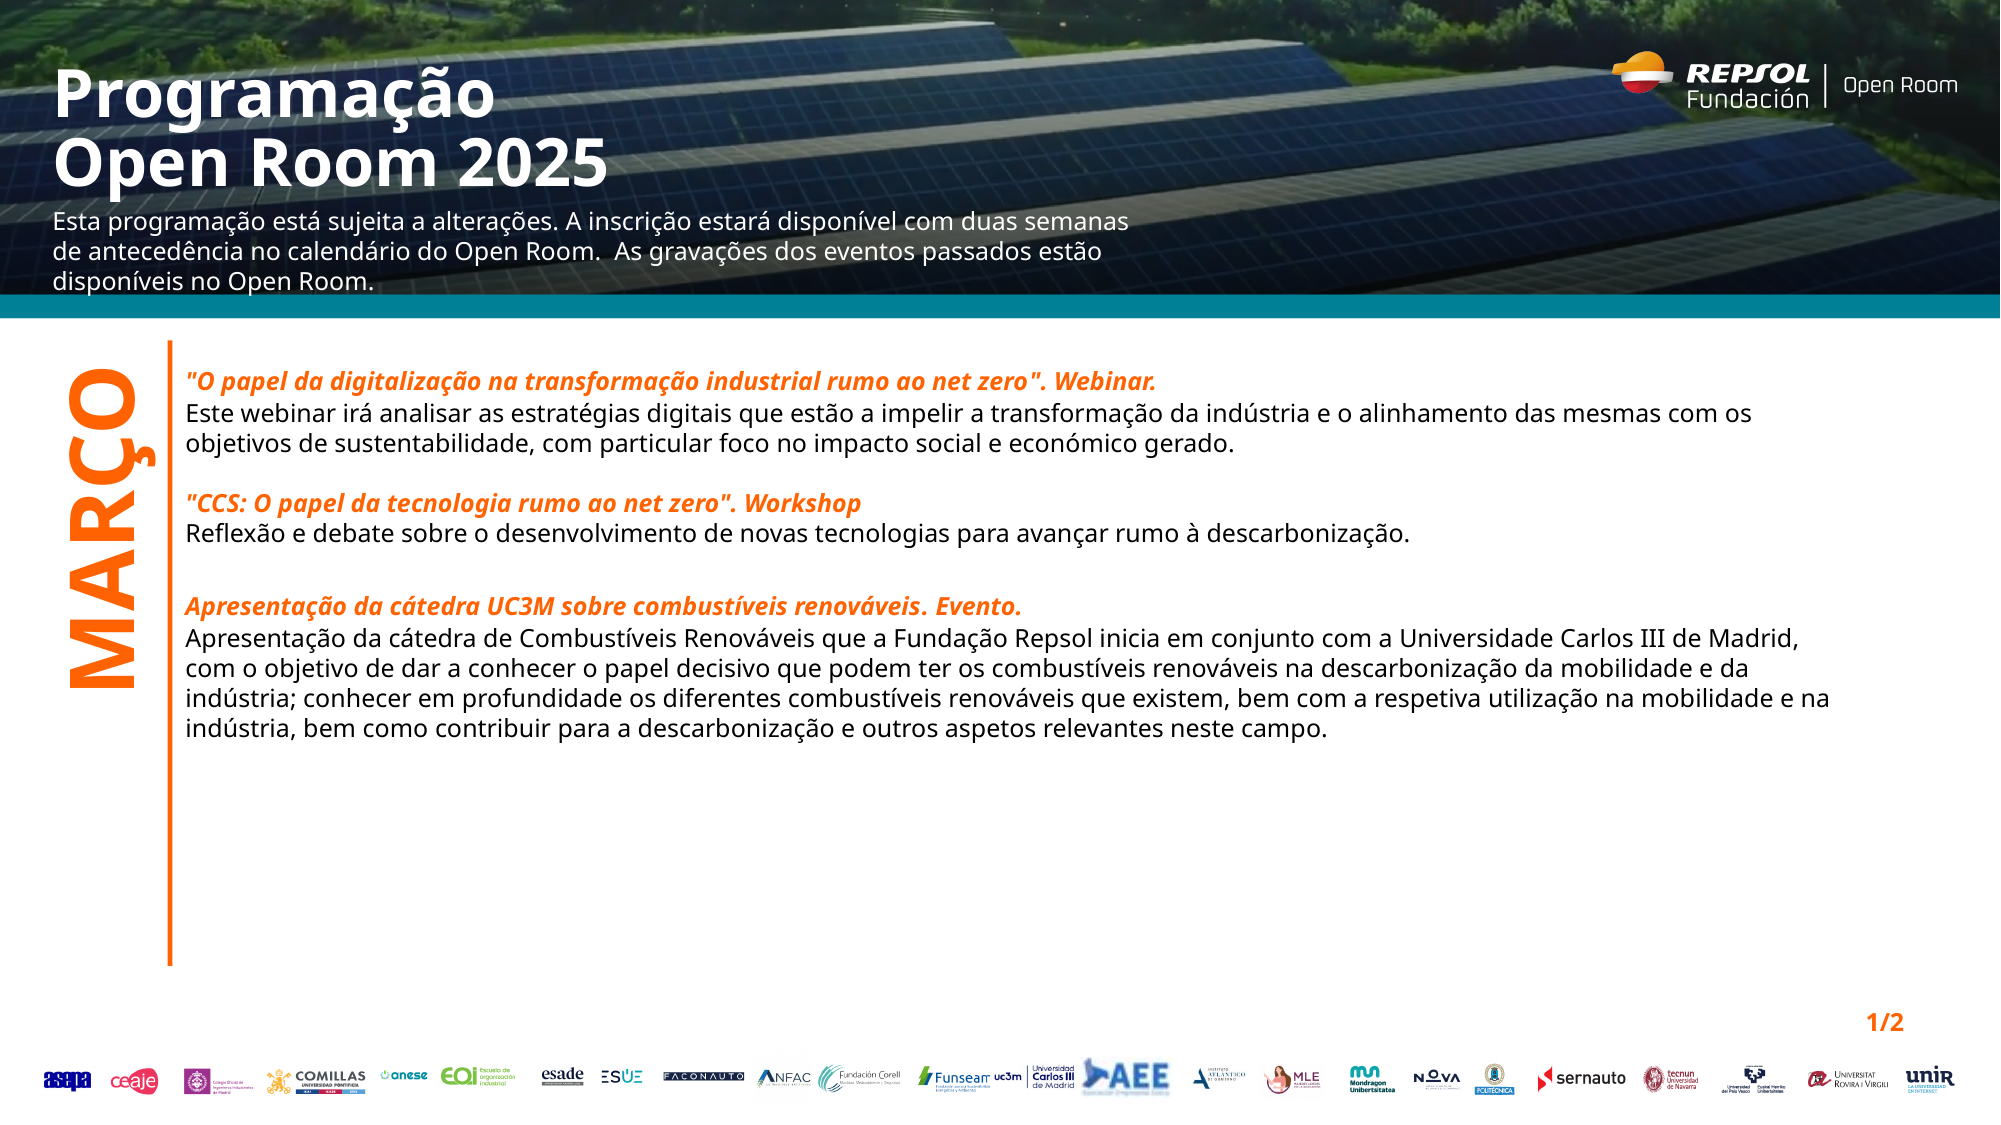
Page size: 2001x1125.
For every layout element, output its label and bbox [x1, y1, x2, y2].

picture [754, 1051, 813, 1106]
picture [1080, 1057, 1171, 1098]
picture [0, 0, 2000, 1125]
picture [990, 1063, 1078, 1091]
text_box [0, 970, 1526, 1125]
picture [368, 1055, 439, 1095]
